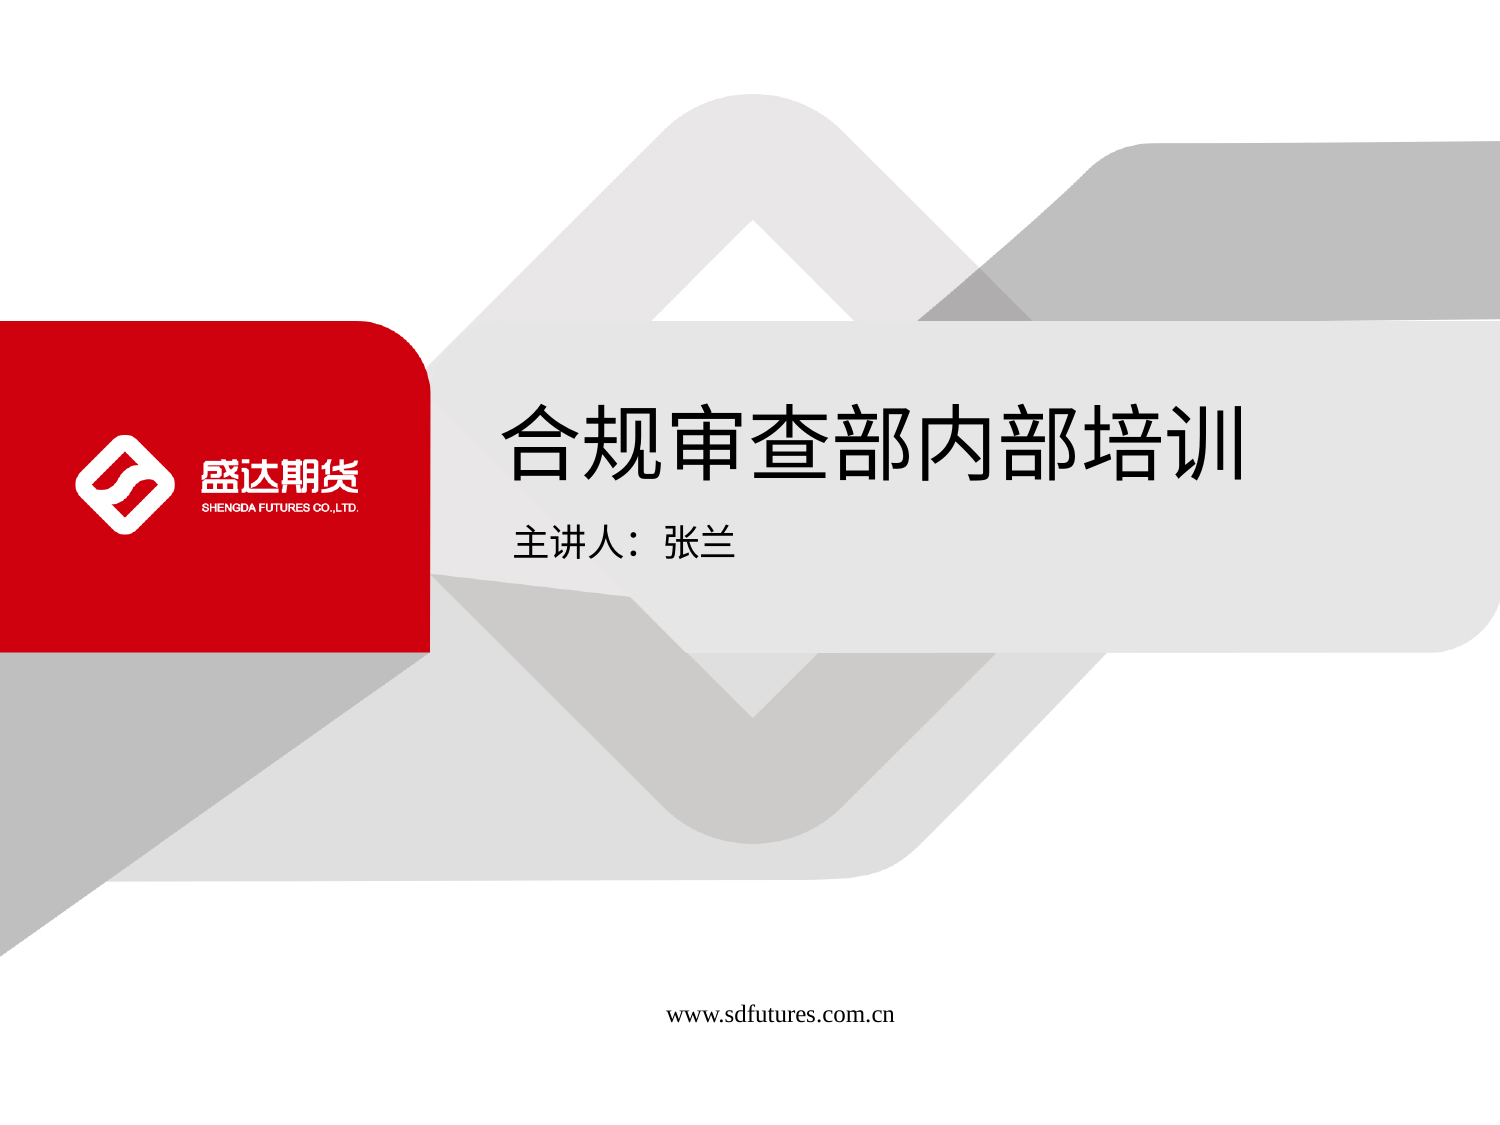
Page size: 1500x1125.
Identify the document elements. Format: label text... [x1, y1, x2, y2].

picture [0, 0, 1500, 1125]
list 主讲人：张兰 [497, 516, 1424, 615]
title 合规审查部内部培训 [484, 395, 1372, 517]
text_box www.sdfutures.com.cn [553, 990, 1008, 1035]
